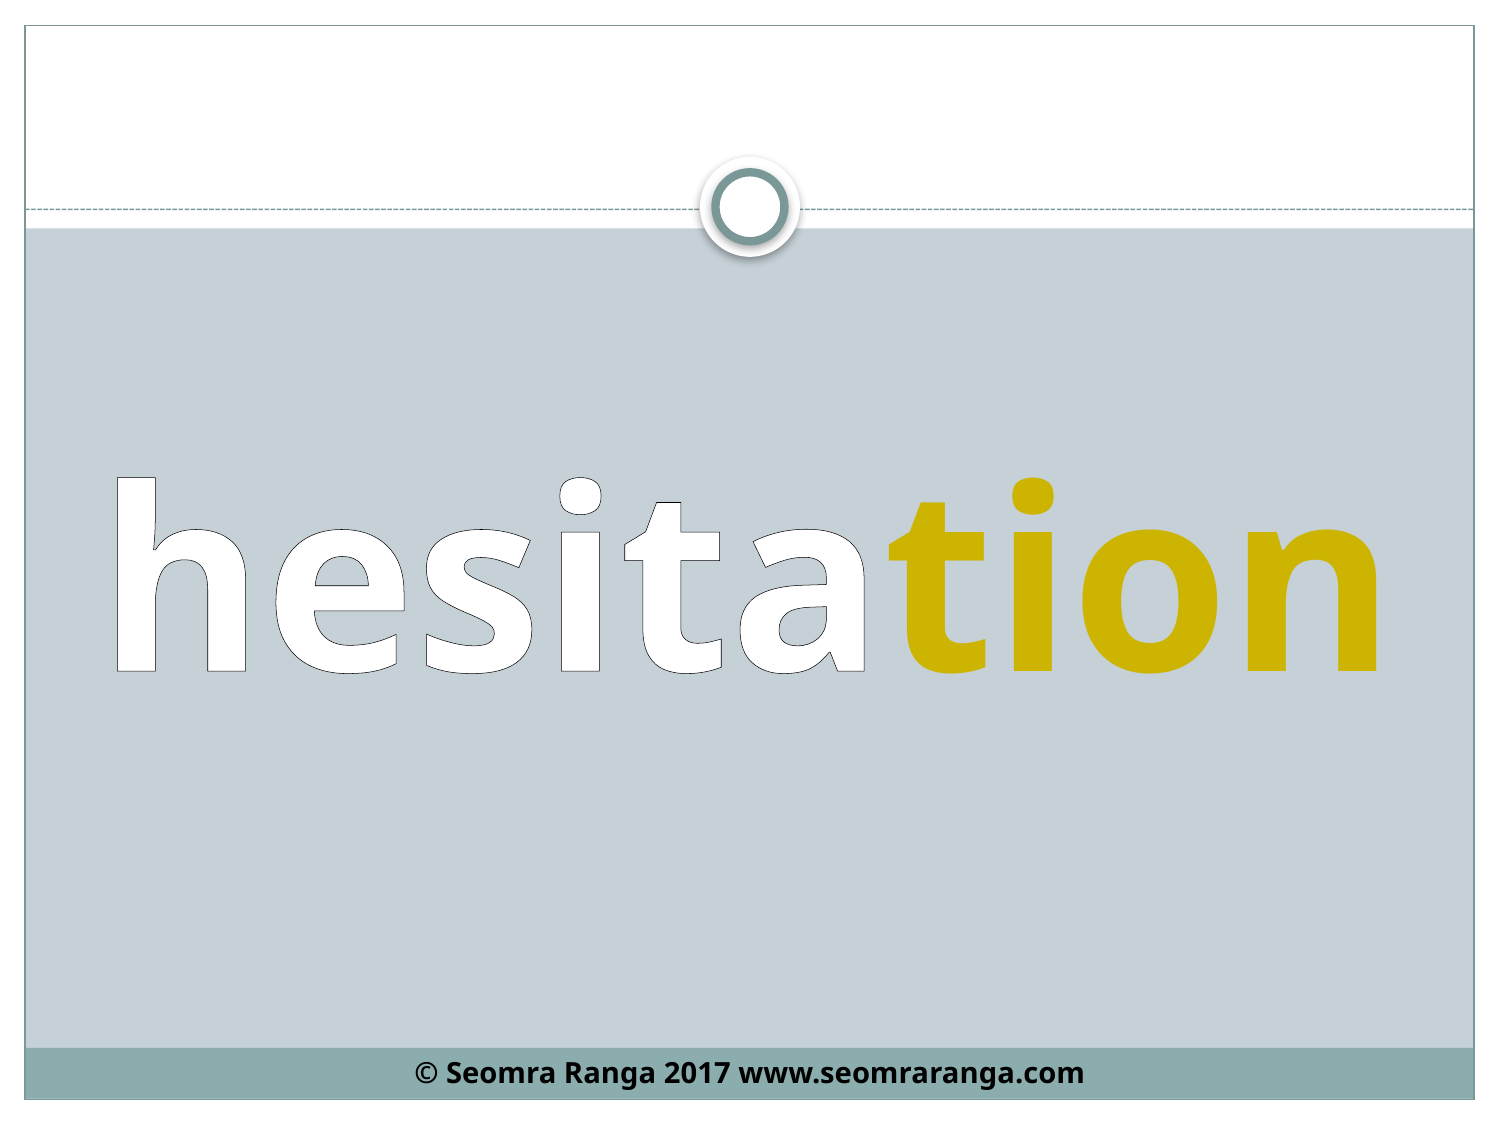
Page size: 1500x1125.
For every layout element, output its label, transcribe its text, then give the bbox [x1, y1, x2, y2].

list hesitation [49, 250, 1445, 1001]
text_box © Seomra Ranga 2017 www.seomraranga.com [312, 1046, 1187, 1097]
